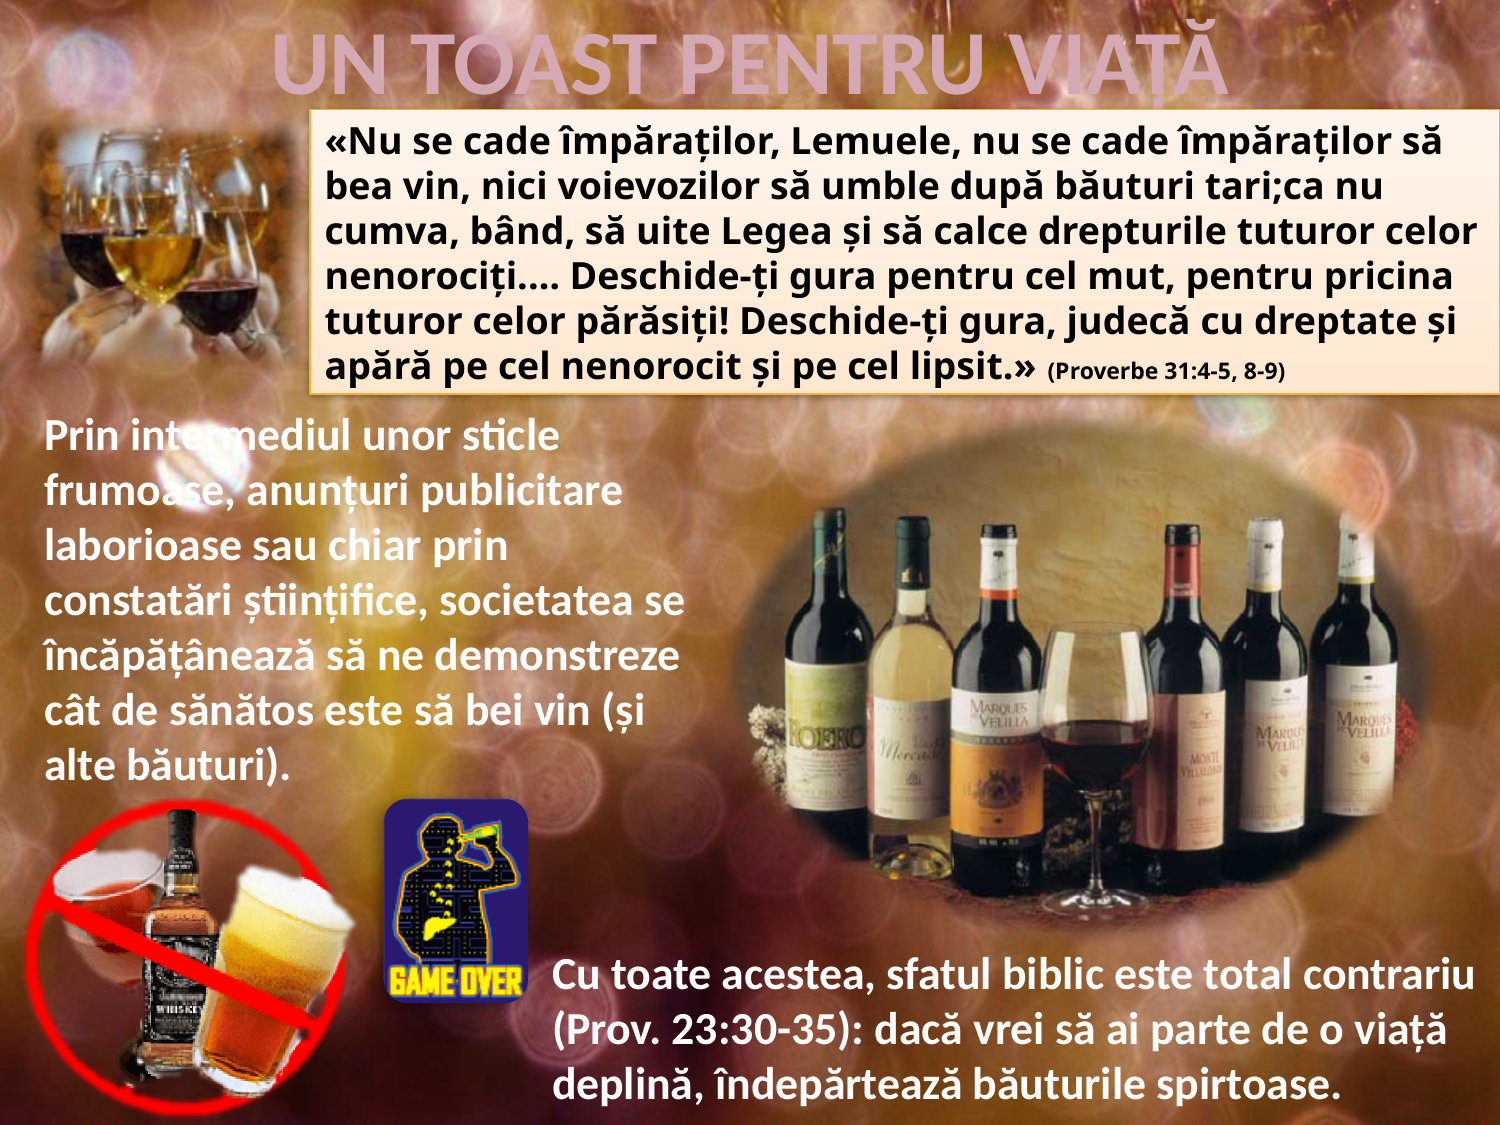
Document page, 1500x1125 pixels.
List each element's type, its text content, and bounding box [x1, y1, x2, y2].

picture [0, 112, 1500, 1125]
text_box UN TOAST PENTRU VIAȚĂ [0, 0, 1500, 121]
text_box Cu toate acestea, sfatul biblic este total contrariu (Prov. 23:30-35): dacă vrei să ai parte de o viață deplină, îndepărtează băuturile spirtoase. [537, 935, 1500, 1116]
text_box Prin intermediul unor sticle frumoase, anunțuri publicitare laborioase sau chiar prin constatări științifice, societatea se încăpățânează să ne demonstreze cât de sănătos este să bei vin (și alte băuturi). [29, 397, 715, 797]
text_box «Nu se cade împăraţilor, Lemuele, nu se cade împăraţilor să bea vin, nici voievozilor să umble după băuturi tari;ca nu cumva, bând, să uite Legea şi să calce drepturile tuturor celor nenorociţi.… Deschide-ţi gura pentru cel mut, pentru pricina tuturor celor părăsiţi! Deschide-ţi gura, judecă cu dreptate şi apără pe cel nenorocit şi pe cel lipsit.» (Proverbe 31:4-5, 8-9) [309, 109, 1500, 395]
